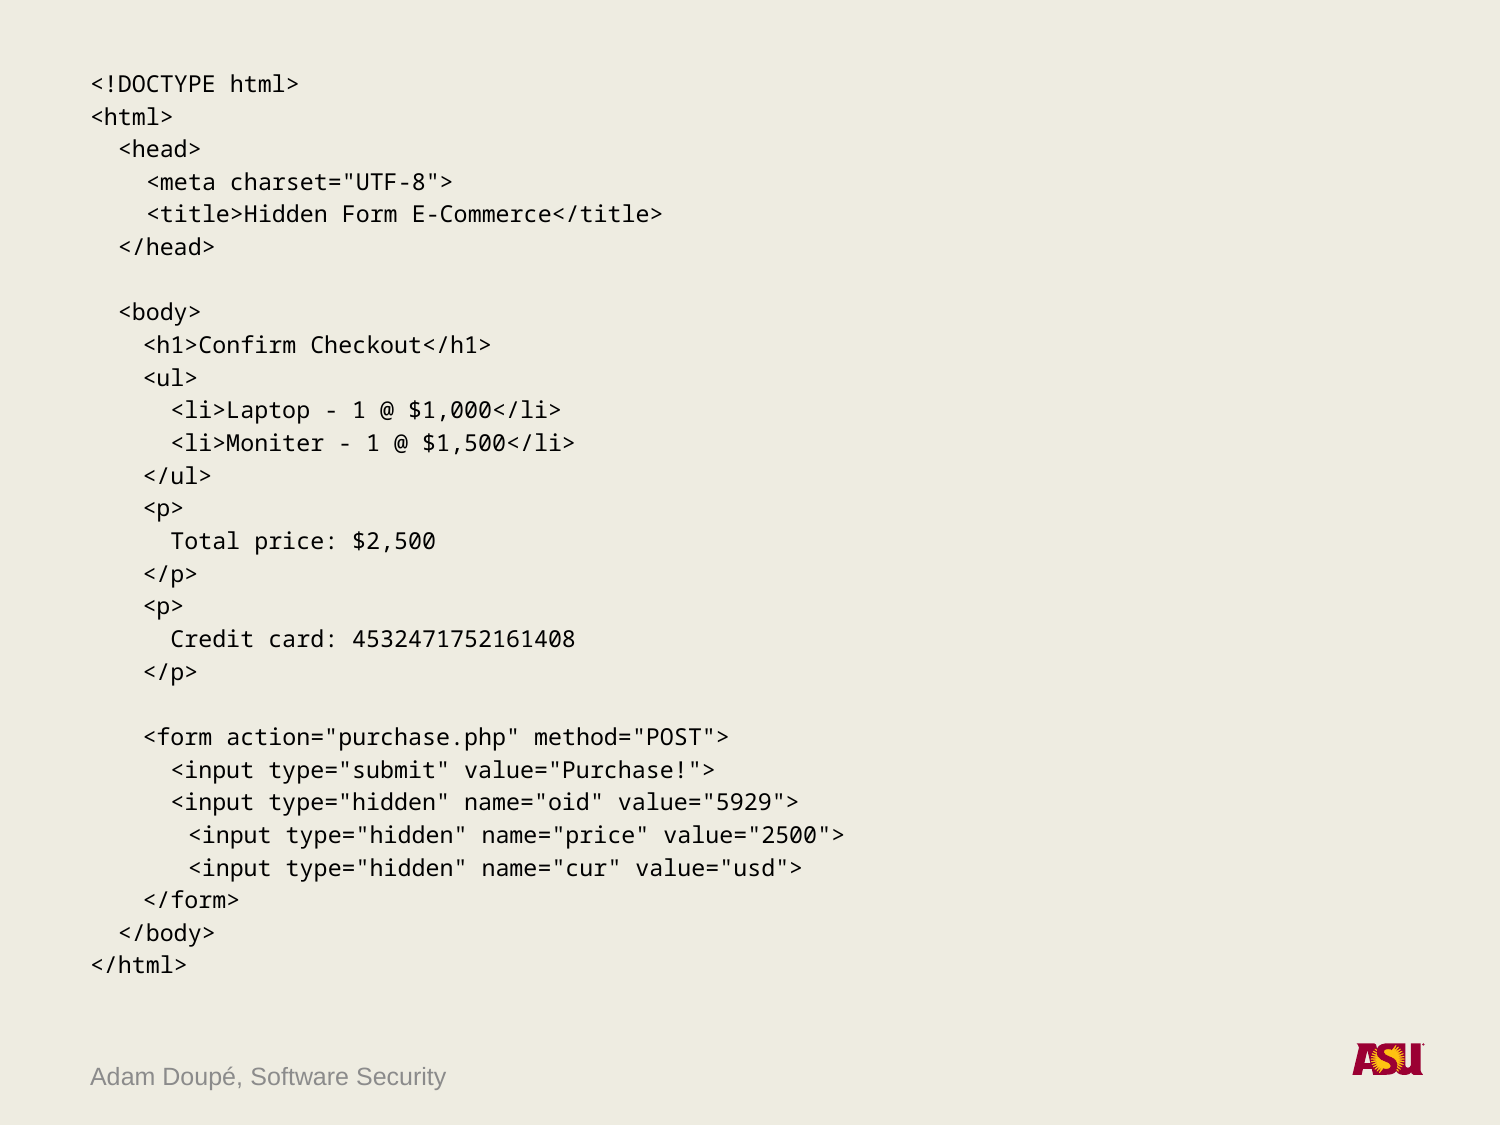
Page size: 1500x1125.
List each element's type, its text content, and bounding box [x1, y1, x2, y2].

list <!DOCTYPE html> <html> <head> <meta charset="UTF-8"> <title>Hidden Form E-Commerce</title> </head> <body> <h1>Confirm Checkout</h1> <ul> <li>Laptop - 1 @ $1,000</li> <li>Moniter - 1 @ $1,500</li> </ul> <p> Total price: $2,500 </p> <p> Credit card: 4532471752161408 </p> <form action="purchase.php" method="POST"> <input type="submit" value="Purchase!"> <input type="hidden" name="oid" value="5929"> <input type="hidden" name="price" value="2500"> <input type="hidden" name="cur" value="usd"> </form> </body> </html> [75, 61, 1425, 1005]
